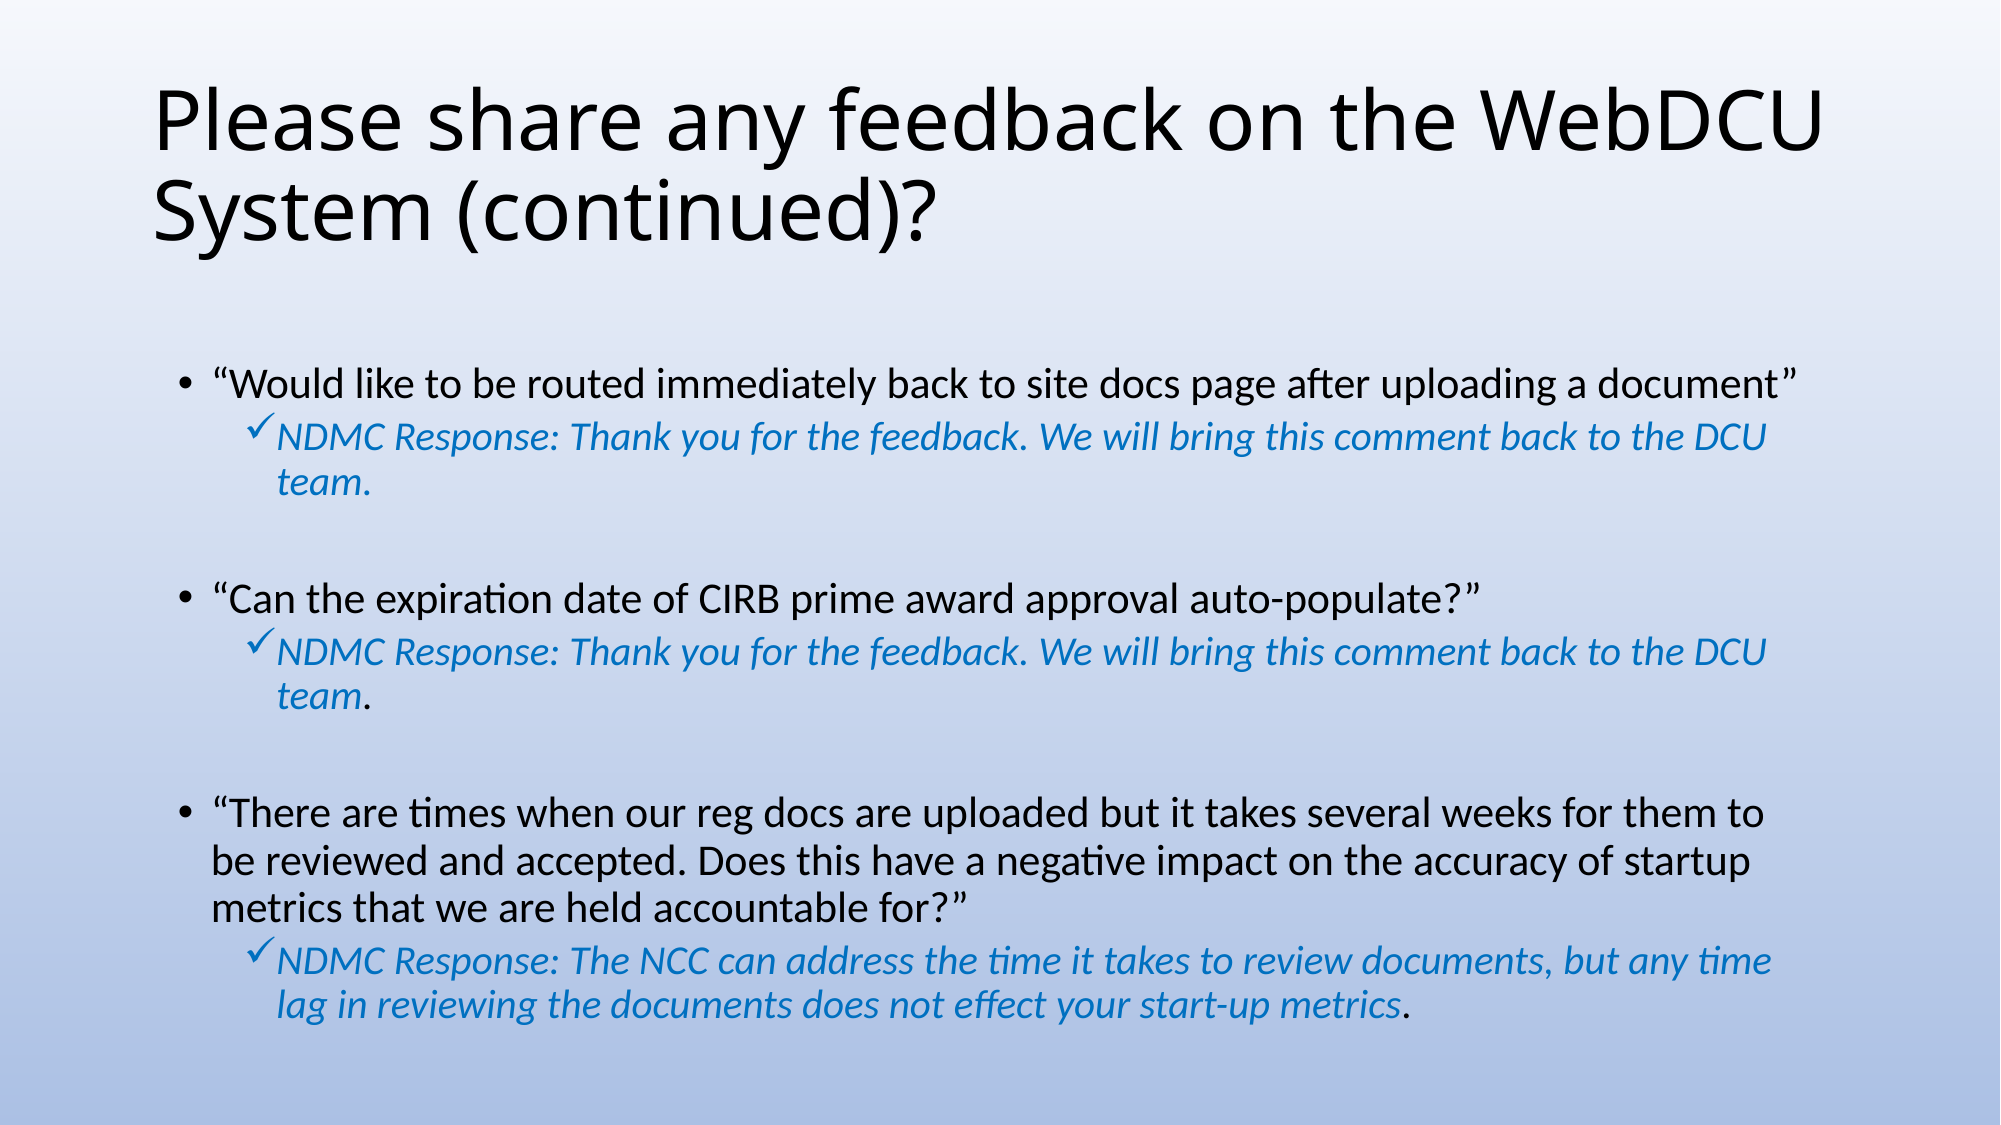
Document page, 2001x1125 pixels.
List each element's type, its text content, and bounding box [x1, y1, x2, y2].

title Please share any feedback on the WebDCU System (continued)? [137, 59, 1863, 278]
list “Would like to be routed immediately back to site docs page after uploading a document” NDMC Response: Thank you for the feedback. We will bring this comment back to the DCU team. “Can the expiration date of CIRB prime award approval auto-populate?” NDMC Response: Thank you for the feedback. We will bring this comment back to the DCU team. “There are times when our reg docs are uploaded but it takes several weeks for them to be reviewed and accepted. Does this have a negative impact on the accuracy of startup metrics that we are held accountable for?” NDMC Response: The NCC can address the time it takes to review documents, but any time lag in reviewing the documents does not effect your start-up metrics. [97, 353, 1823, 1068]
